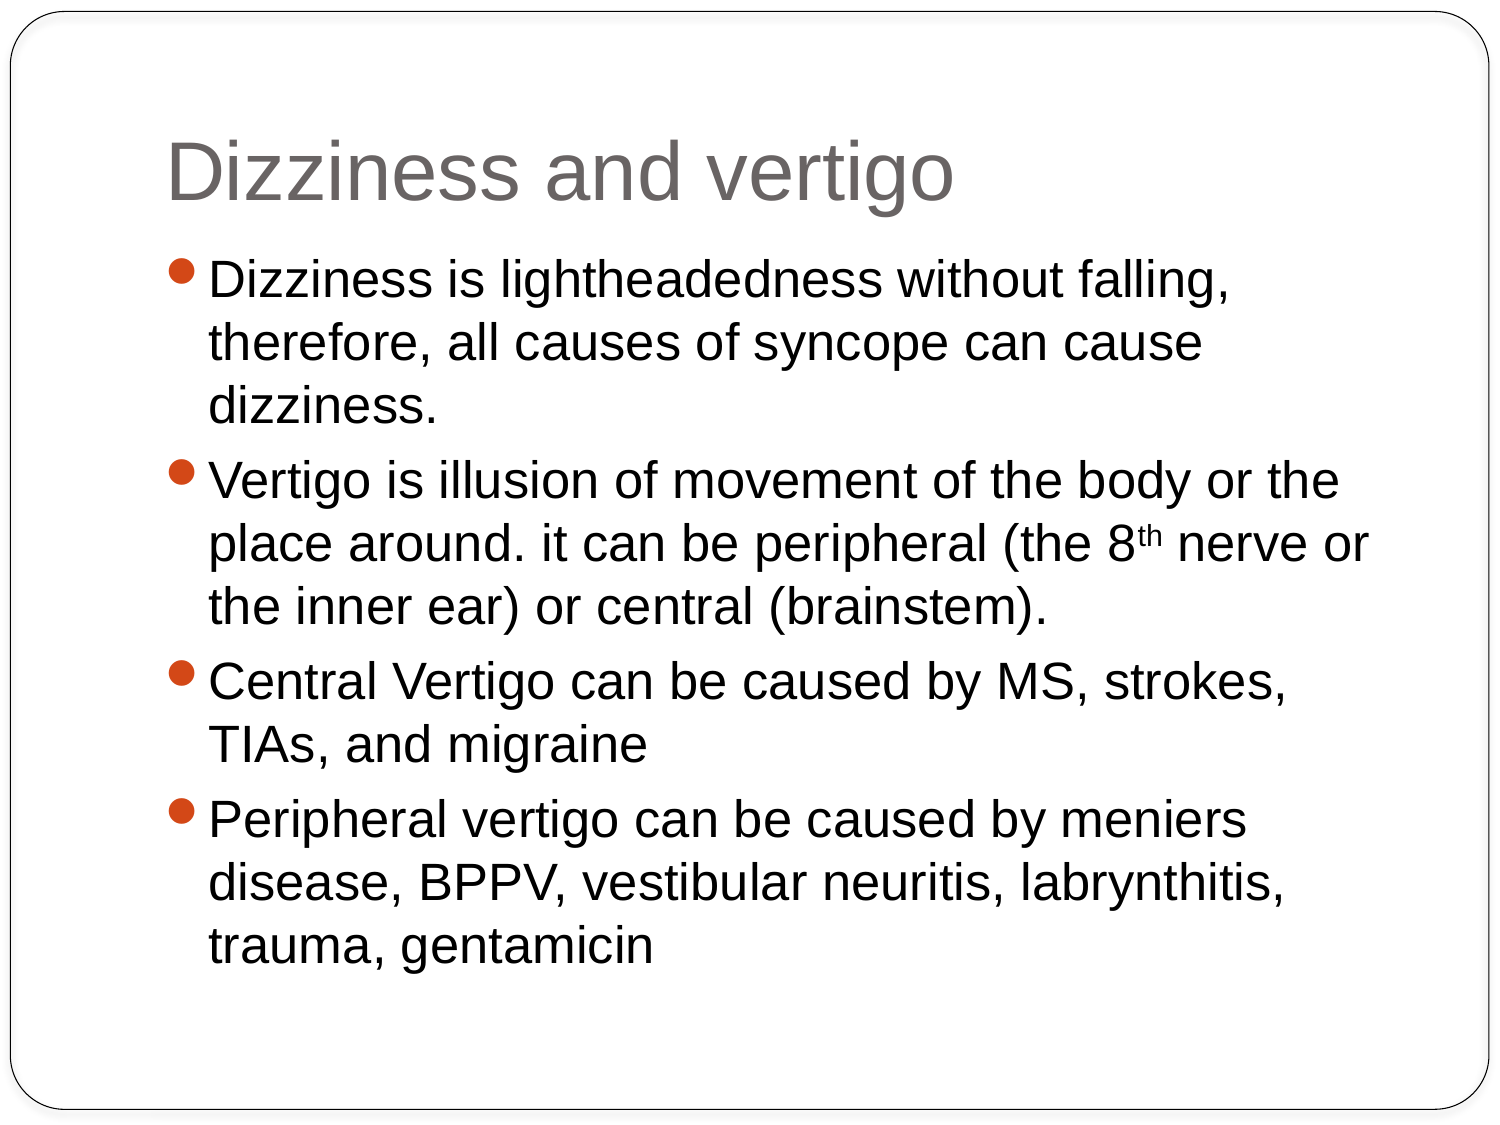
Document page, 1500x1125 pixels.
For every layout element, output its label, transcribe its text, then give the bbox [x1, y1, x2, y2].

list Dizziness is lightheadedness without falling, therefore, all causes of syncope can cause dizziness. Vertigo is illusion of movement of the body or the place around. it can be peripheral (the 8th nerve or the inner ear) or central (brainstem). Central Vertigo can be caused by MS, strokes, TIAs, and migraine Peripheral vertigo can be caused by meniers disease, BPPV, vestibular neuritis, labrynthitis, trauma, gentamicin [150, 237, 1425, 988]
title Dizziness and vertigo [150, 45, 1425, 233]
